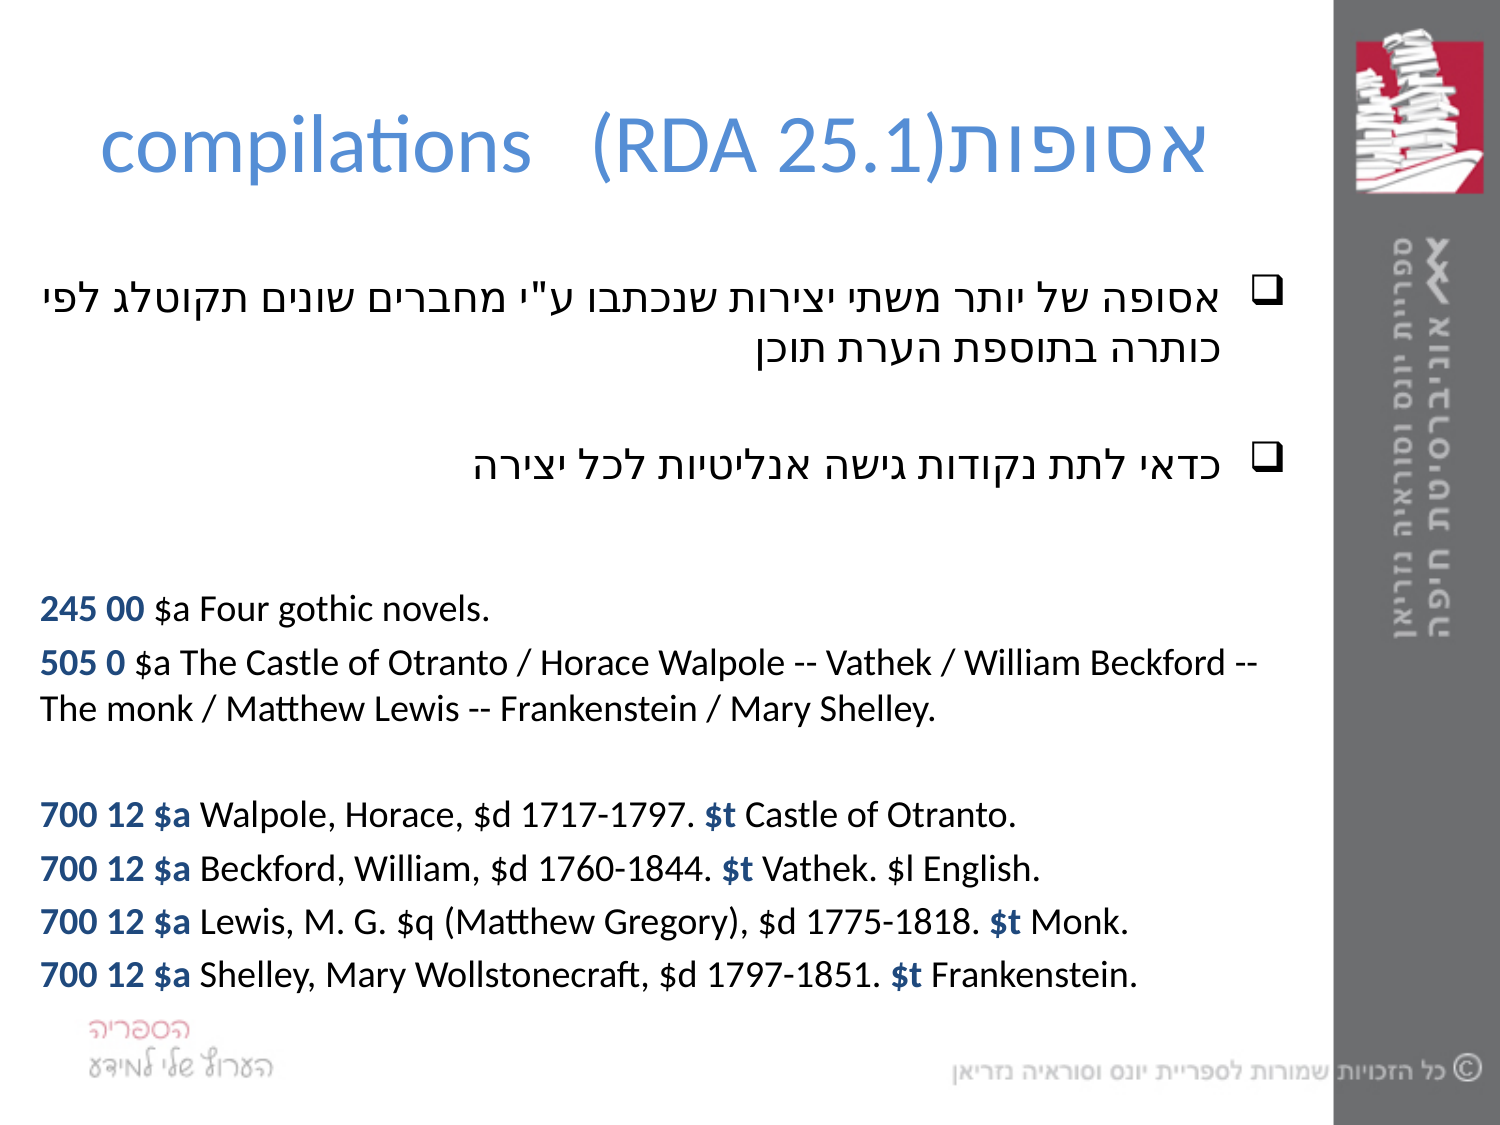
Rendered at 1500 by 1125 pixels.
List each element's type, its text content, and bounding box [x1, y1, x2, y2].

list אסופה של יותר משתי יצירות שנכתבו ע"י מחברים שונים תקוטלג לפי כותרה בתוספת הערת תוכן כדאי לתת נקודות גישה אנליטיות לכל יצירה 245 00 $a Four gothic novels. 505 0 $a The Castle of Otranto / Horace Walpole -- Vathek / William Beckford -- The monk / Matthew Lewis -- Frankenstein / Mary Shelley. 700 12 $a Walpole, Horace, $d 1717-1797. $t Castle of Otranto. 700 12 $a Beckford, William, $d 1760-1844. $t Vathek. $l English. 700 12 $a Lewis, M. G. $q (Matthew Gregory), $d 1775-1818. $t Monk. 700 12 $a Shelley, Mary Wollstonecraft, $d 1797-1851. $t Frankenstein. [24, 262, 1288, 1005]
title אסופותcompilations (RDA 25.1) [24, 45, 1288, 233]
picture [0, 0, 1500, 1125]
